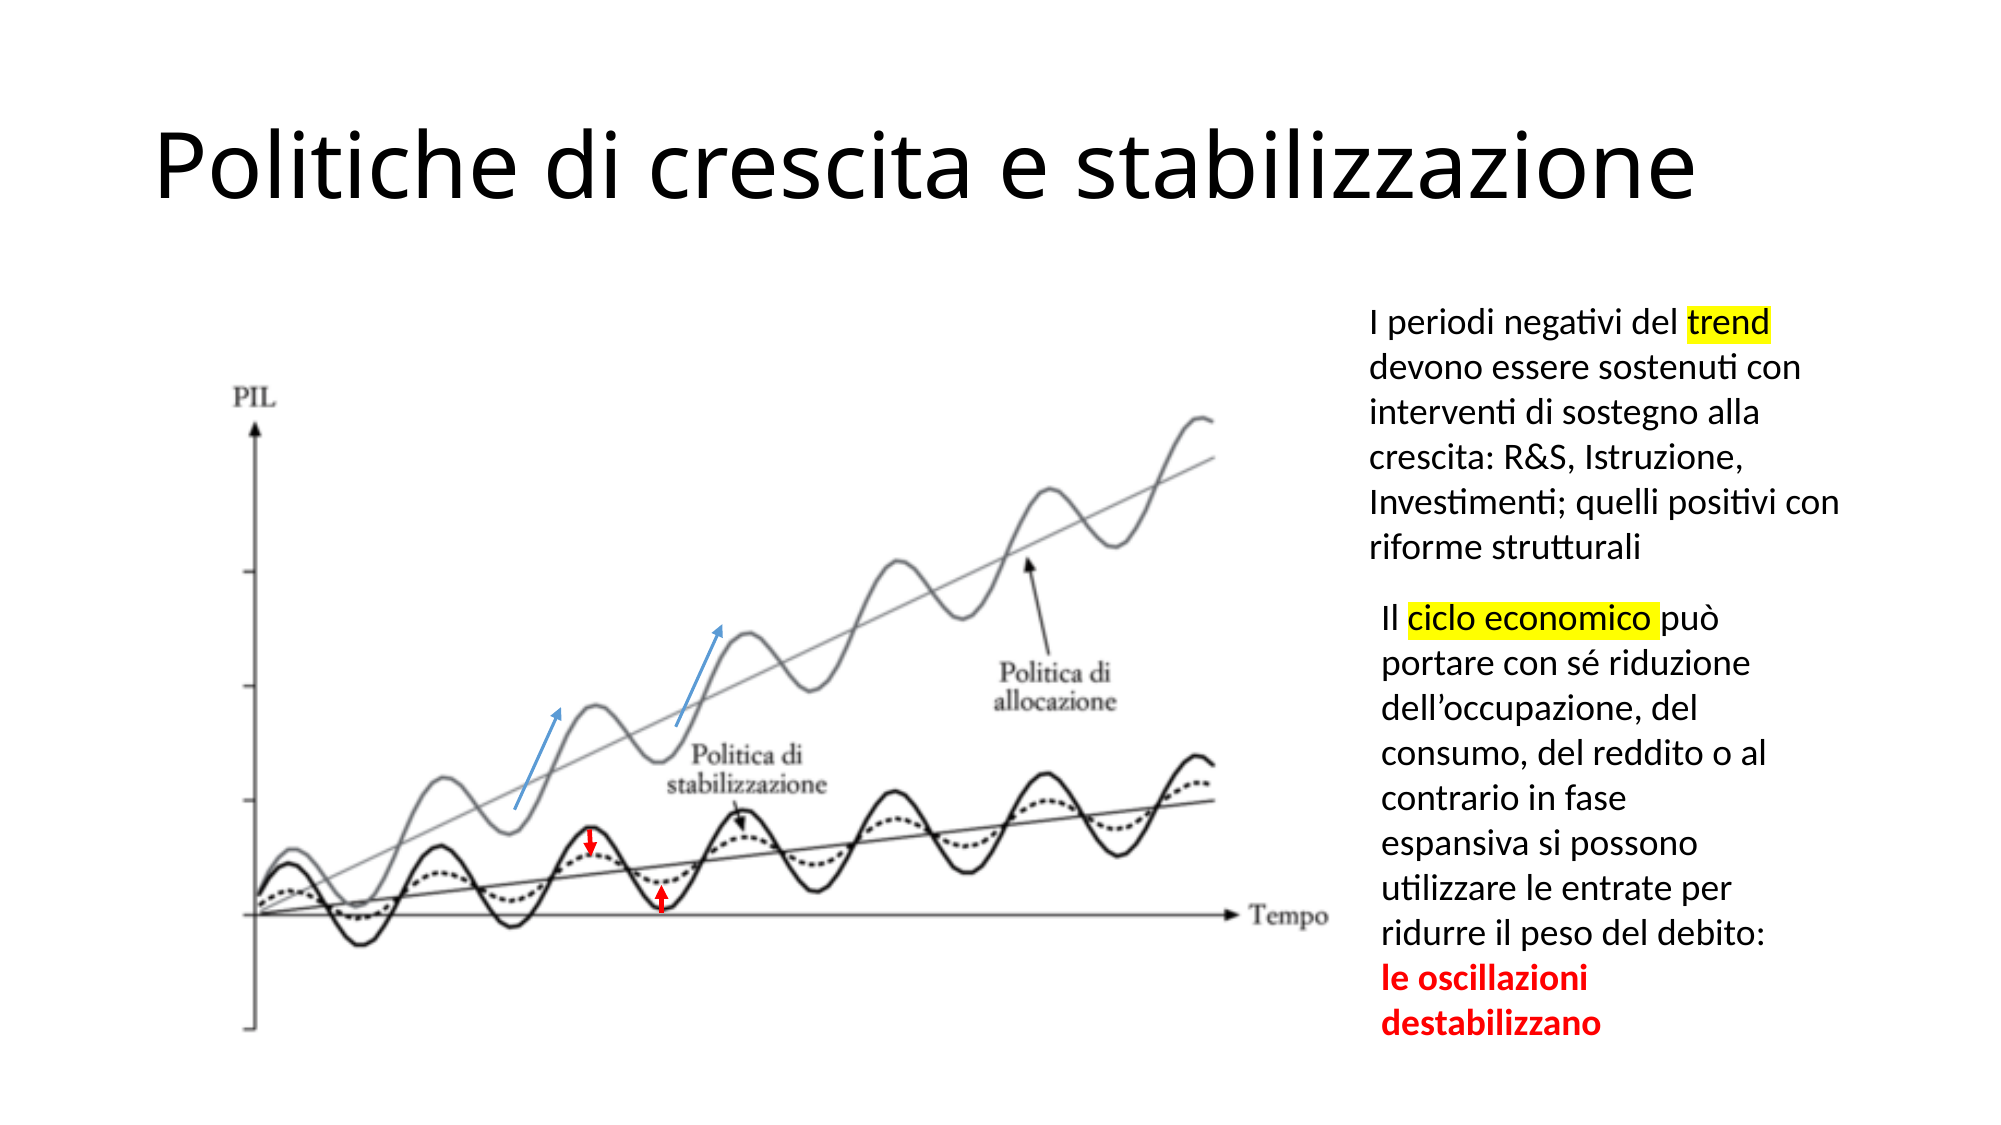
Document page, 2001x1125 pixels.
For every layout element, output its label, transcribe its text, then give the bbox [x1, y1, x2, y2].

picture [185, 340, 1386, 1074]
text_box I periodi negativi del trend devono essere sostenuti con interventi di sostegno alla crescita: R&S, Istruzione, Investimenti; quelli positivi con riforme strutturali [1354, 289, 1884, 575]
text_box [514, 707, 561, 810]
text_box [675, 624, 723, 727]
text_box Il ciclo economico può portare con sé riduzione dell’occupazione, del consumo, del reddito o al contrario in fase espansiva si possono utilizzare le entrate per ridurre il peso del debito: le oscillazioni destabilizzano [1386, 585, 1790, 1050]
title Politiche di crescita e stabilizzazione [137, 59, 1863, 278]
